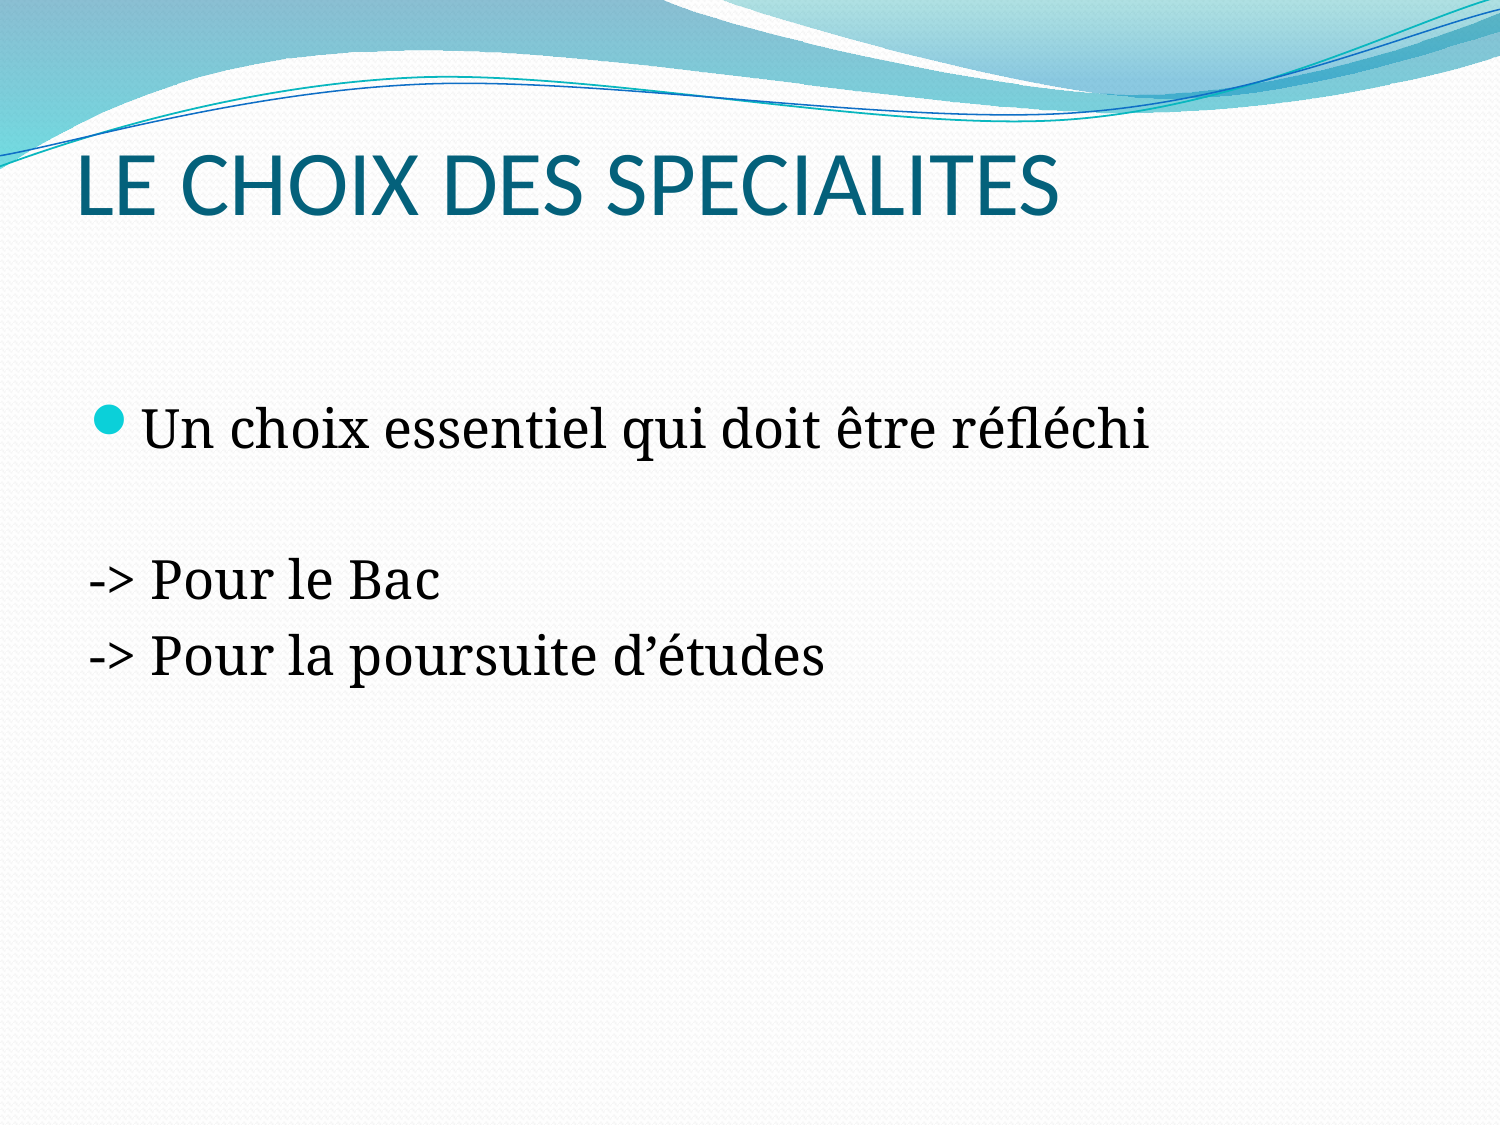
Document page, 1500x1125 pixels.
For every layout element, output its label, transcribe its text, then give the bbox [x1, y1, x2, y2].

list Un choix essentiel qui doit être réfléchi -> Pour le Bac -> Pour la poursuite d’études [75, 386, 1425, 739]
title LE CHOIX DES SPECIALITES [75, 115, 1425, 235]
